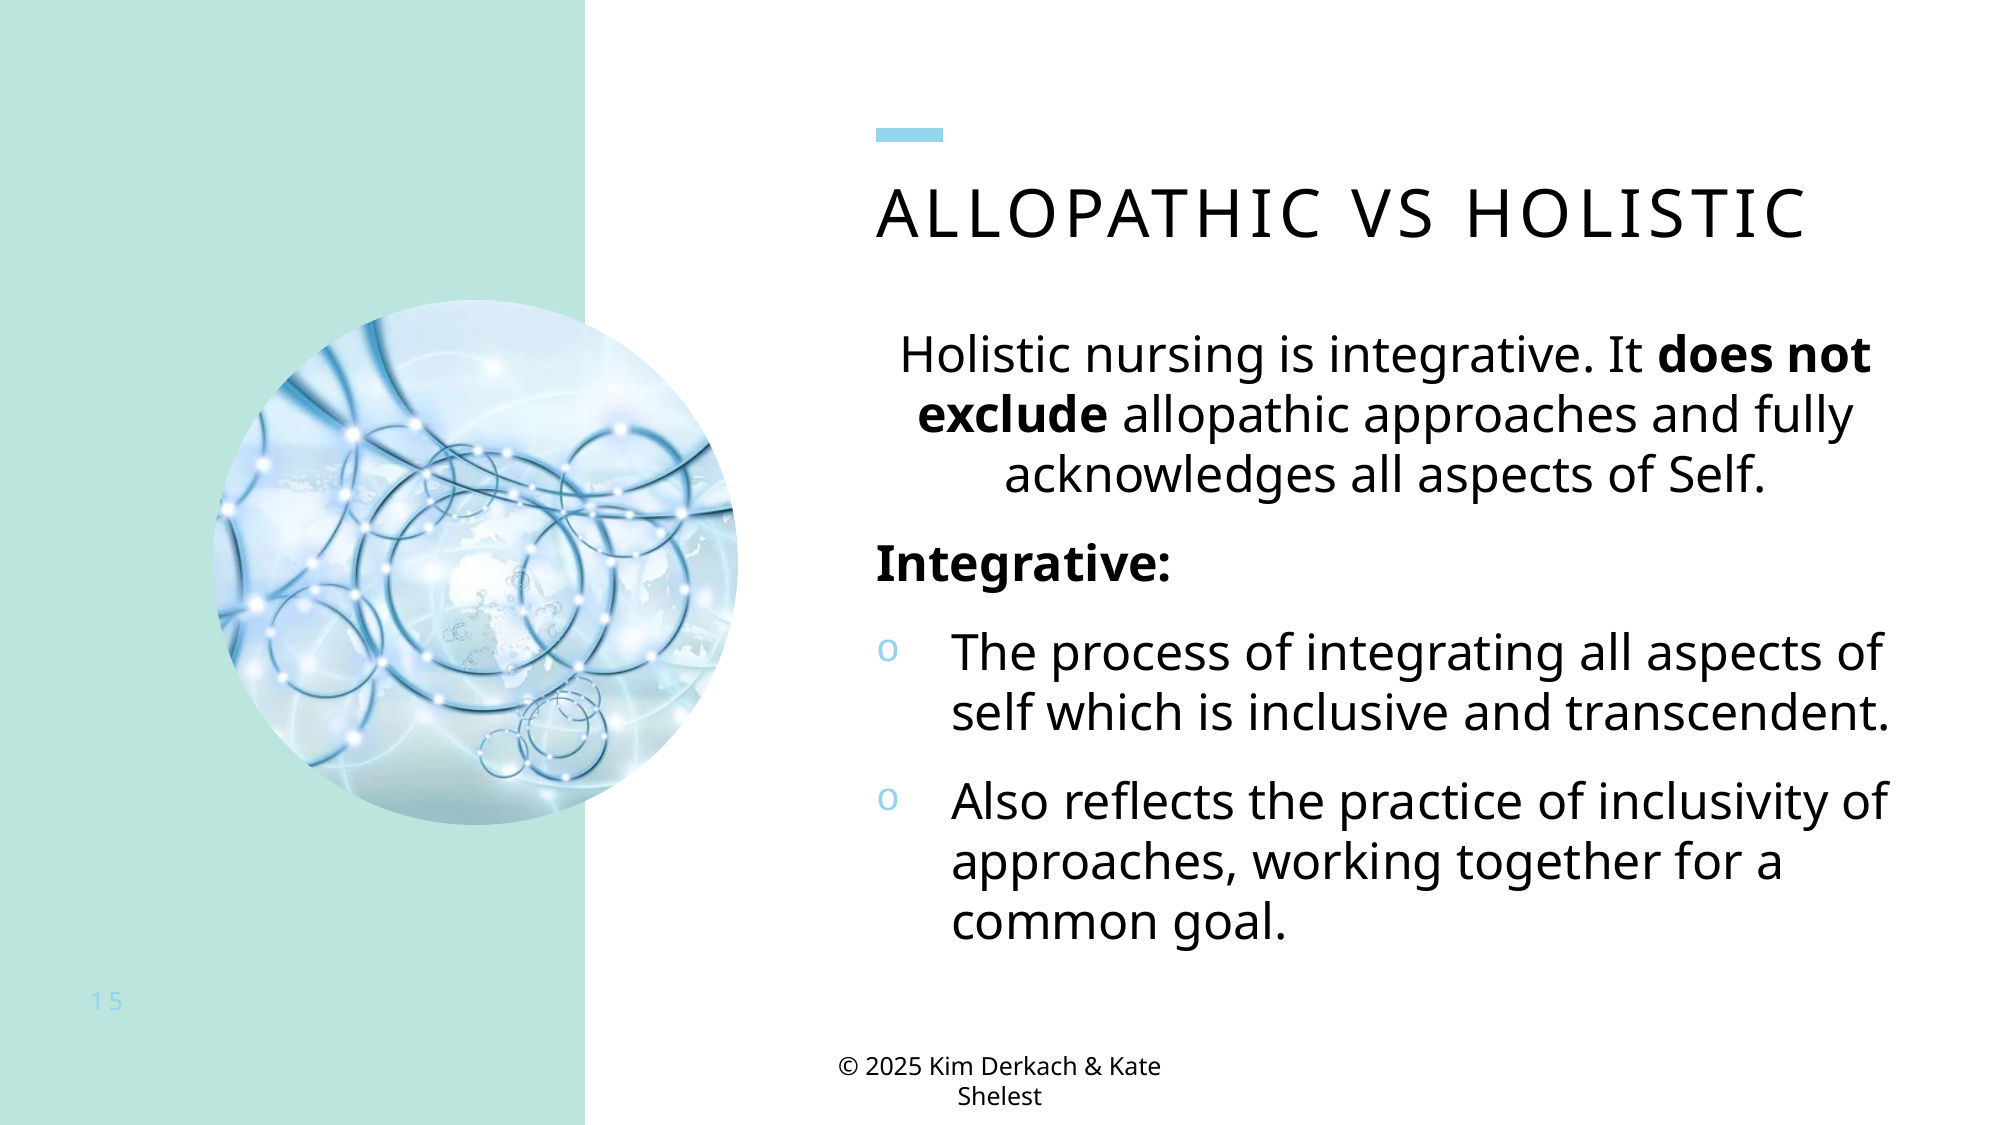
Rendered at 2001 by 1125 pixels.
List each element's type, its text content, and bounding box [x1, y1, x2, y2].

text_box © 2025 Kim Derkach & Kate Shelest [816, 1043, 1183, 1118]
list Holistic nursing is integrative. It does not exclude allopathic approaches and fully acknowledges all aspects of Self. Integrative: The process of integrating all aspects of self which is inclusive and transcendent. Also reflects the practice of inclusivity of approaches, working together for a common goal. [876, 322, 1896, 1013]
slide_number 15 [68, 987, 144, 1018]
title Allopathic vs Holistic [876, 179, 1896, 322]
picture [212, 299, 738, 825]
